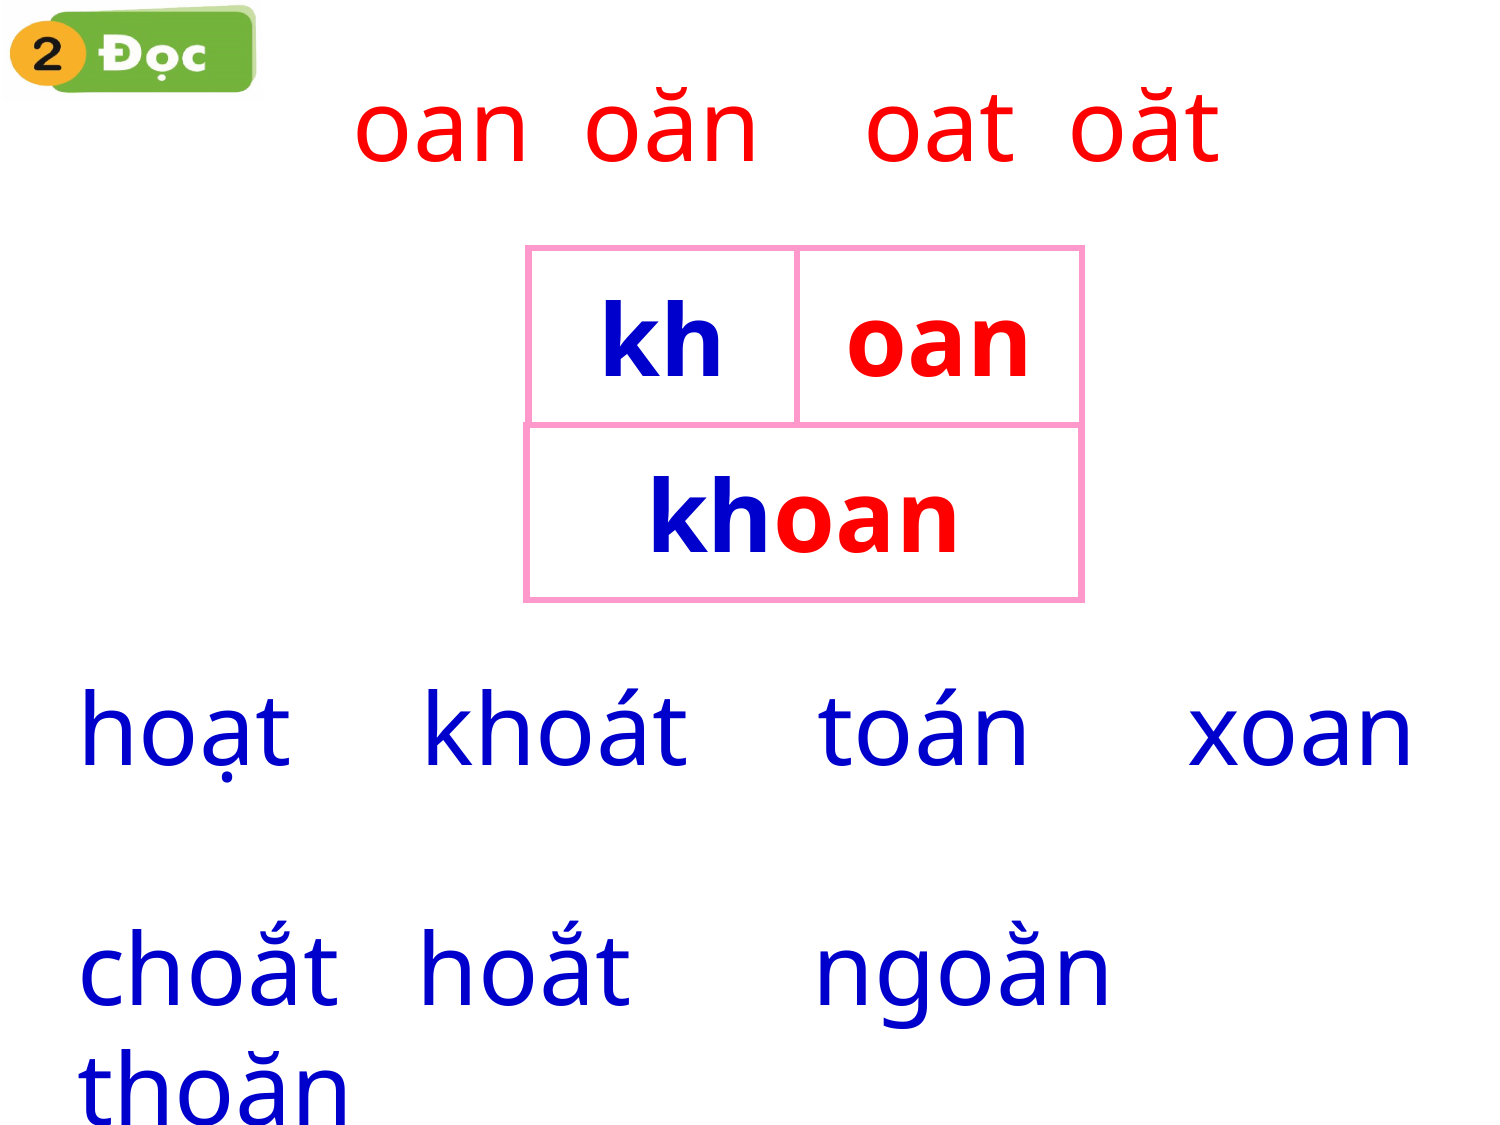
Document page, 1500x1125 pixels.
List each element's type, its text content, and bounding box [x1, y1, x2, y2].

text_box oan oăn [337, 53, 848, 189]
text_box khoan [526, 424, 1083, 601]
text_box oan [796, 247, 1083, 424]
text_box kh [528, 247, 796, 424]
text_box hoạt khoát toán xoan choắt hoắt ngoằn thoăn [62, 658, 1475, 1125]
text_box oat oăt [848, 53, 1286, 189]
picture [2, 0, 263, 102]
